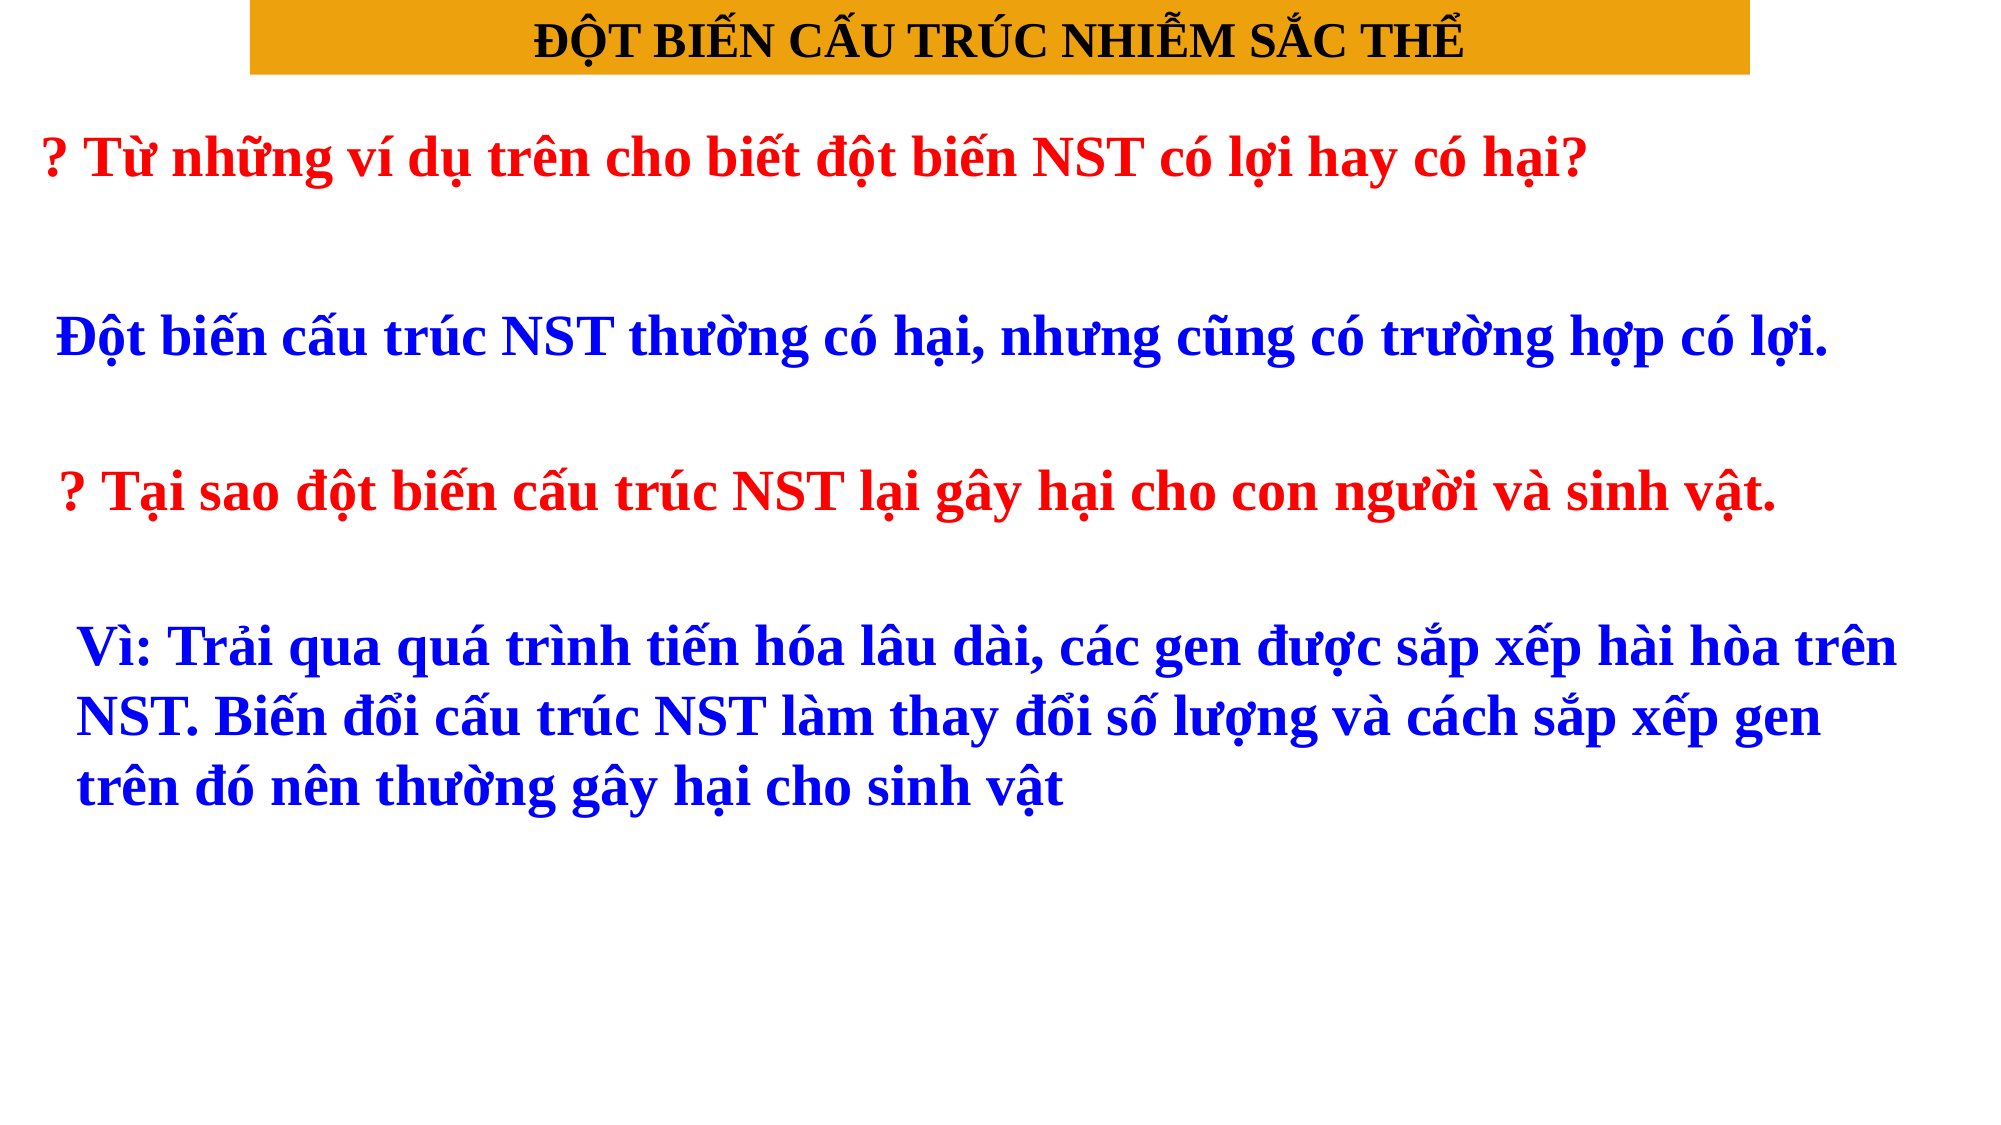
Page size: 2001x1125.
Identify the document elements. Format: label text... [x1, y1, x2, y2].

text_box Đột biến cấu trúc NST thường có hại, nhưng cũng có trường hợp có lợi. [26, 289, 1920, 375]
text_box Vì: Trải qua quá trình tiến hóa lâu dài, các gen được sắp xếp hài hòa trên NST. Biến đổi cấu trúc NST làm thay đổi số lượng và cách sắp xếp gen trên đó nên thường gây hại cho sinh vật [61, 599, 1939, 825]
text_box ĐỘT BIẾN CẤU TRÚC NHIỄM SẮC THỂ [249, 0, 1750, 75]
text_box ? Từ những ví dụ trên cho biết đột biến NST có lợi hay có hại? [25, 111, 1842, 196]
text_box ? Tại sao đột biến cấu trúc NST lại gây hại cho con người và sinh vật. [43, 444, 1920, 530]
